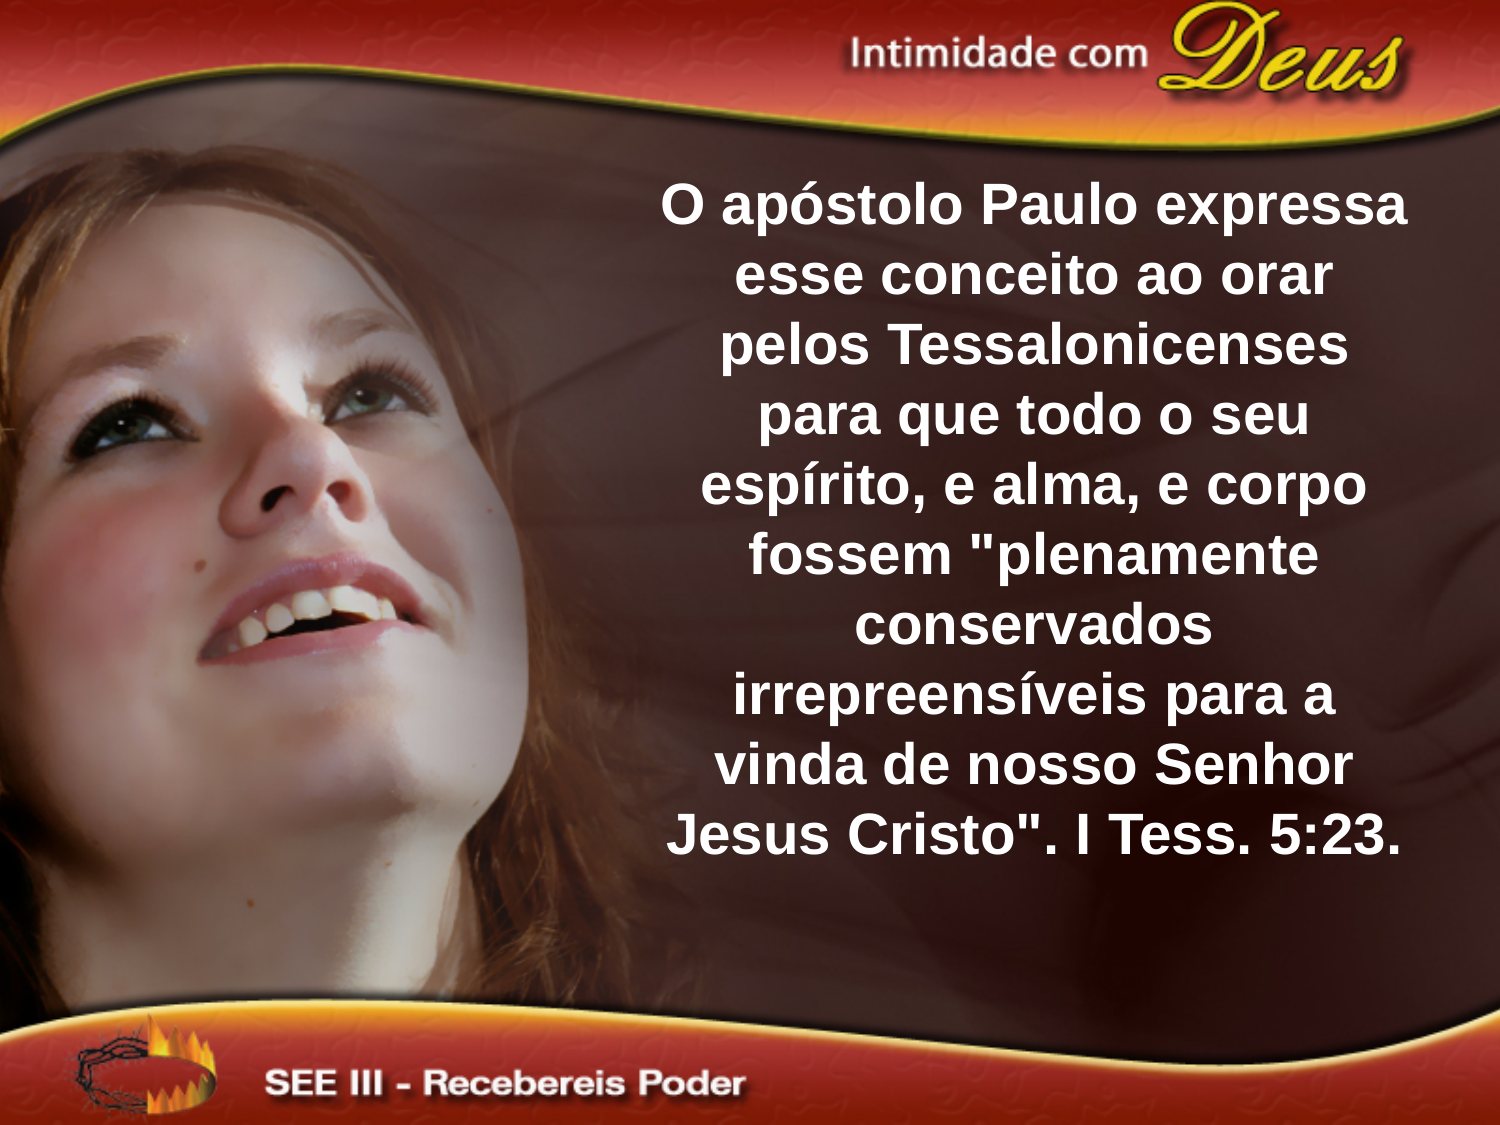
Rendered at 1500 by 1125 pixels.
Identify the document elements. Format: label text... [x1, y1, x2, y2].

picture [0, 0, 1500, 1125]
title O apóstolo Paulo expressa esse conceito ao orar pelos Tessalonicenses para que todo o seu espírito, e alma, e corpo fossem "plenamente conservados irrepreensíveis para a vinda de nosso Senhor Jesus Cristo". I Tess. 5:23. [644, 187, 1425, 985]
